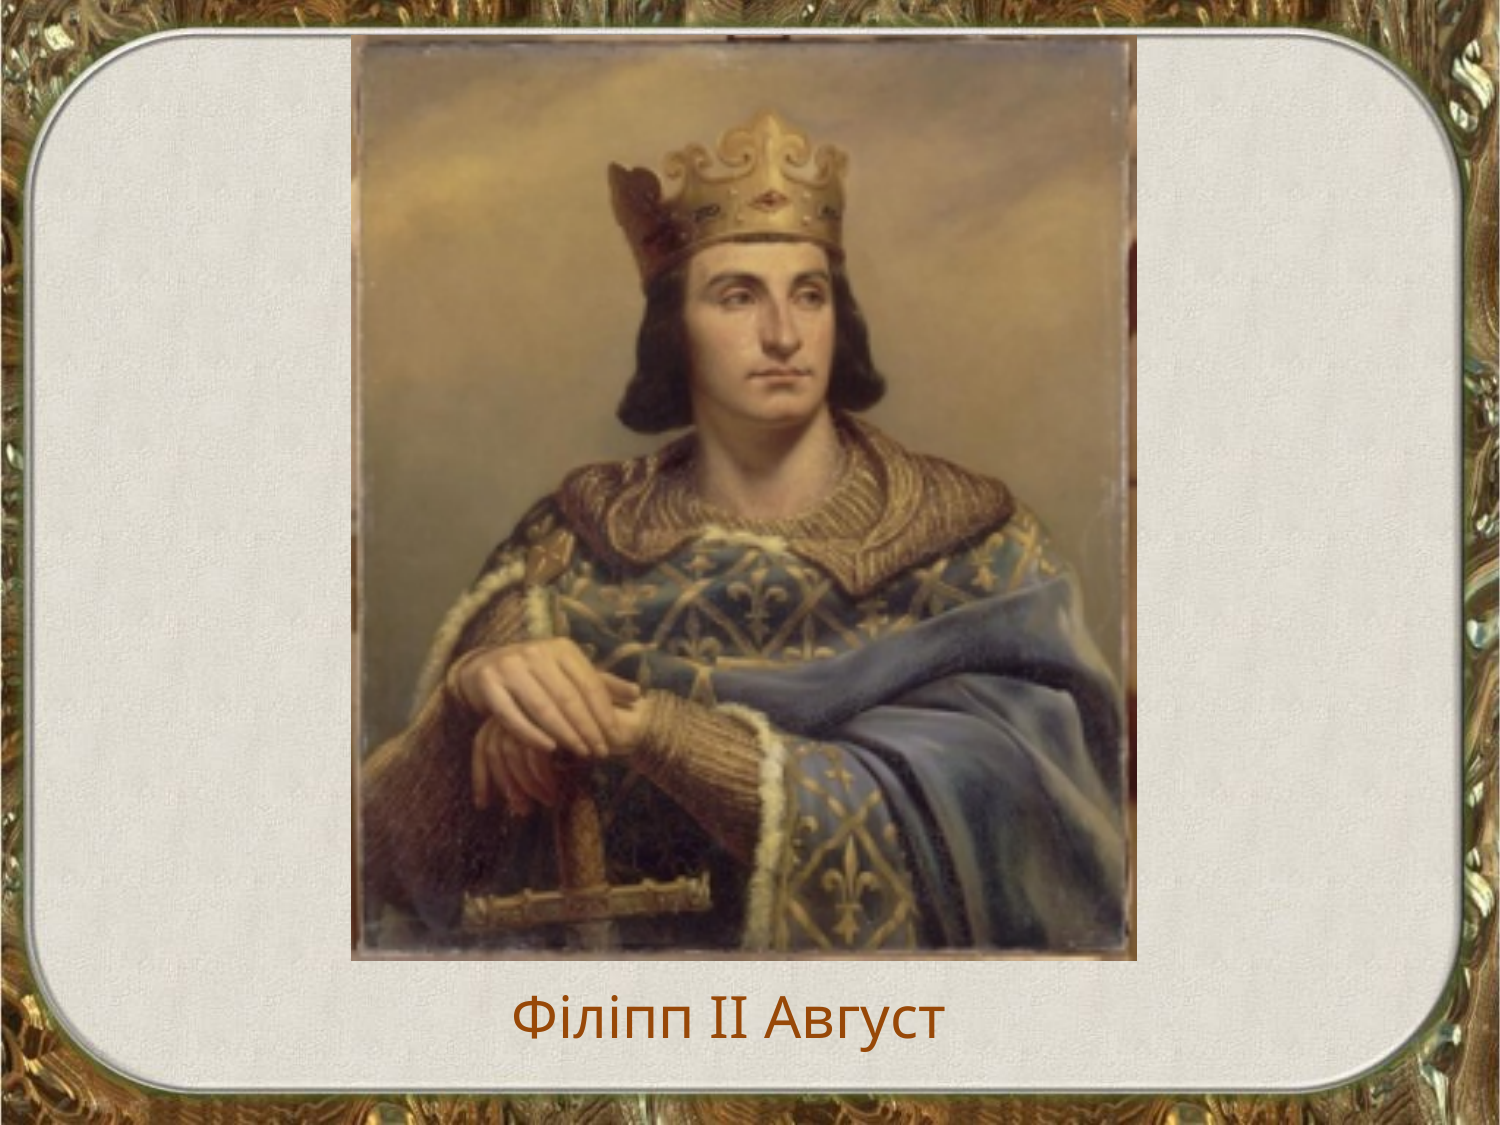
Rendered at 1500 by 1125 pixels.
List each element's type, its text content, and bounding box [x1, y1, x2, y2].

picture [0, 0, 1500, 1125]
text_box Філіпп ІІ Август [336, 972, 1122, 1058]
